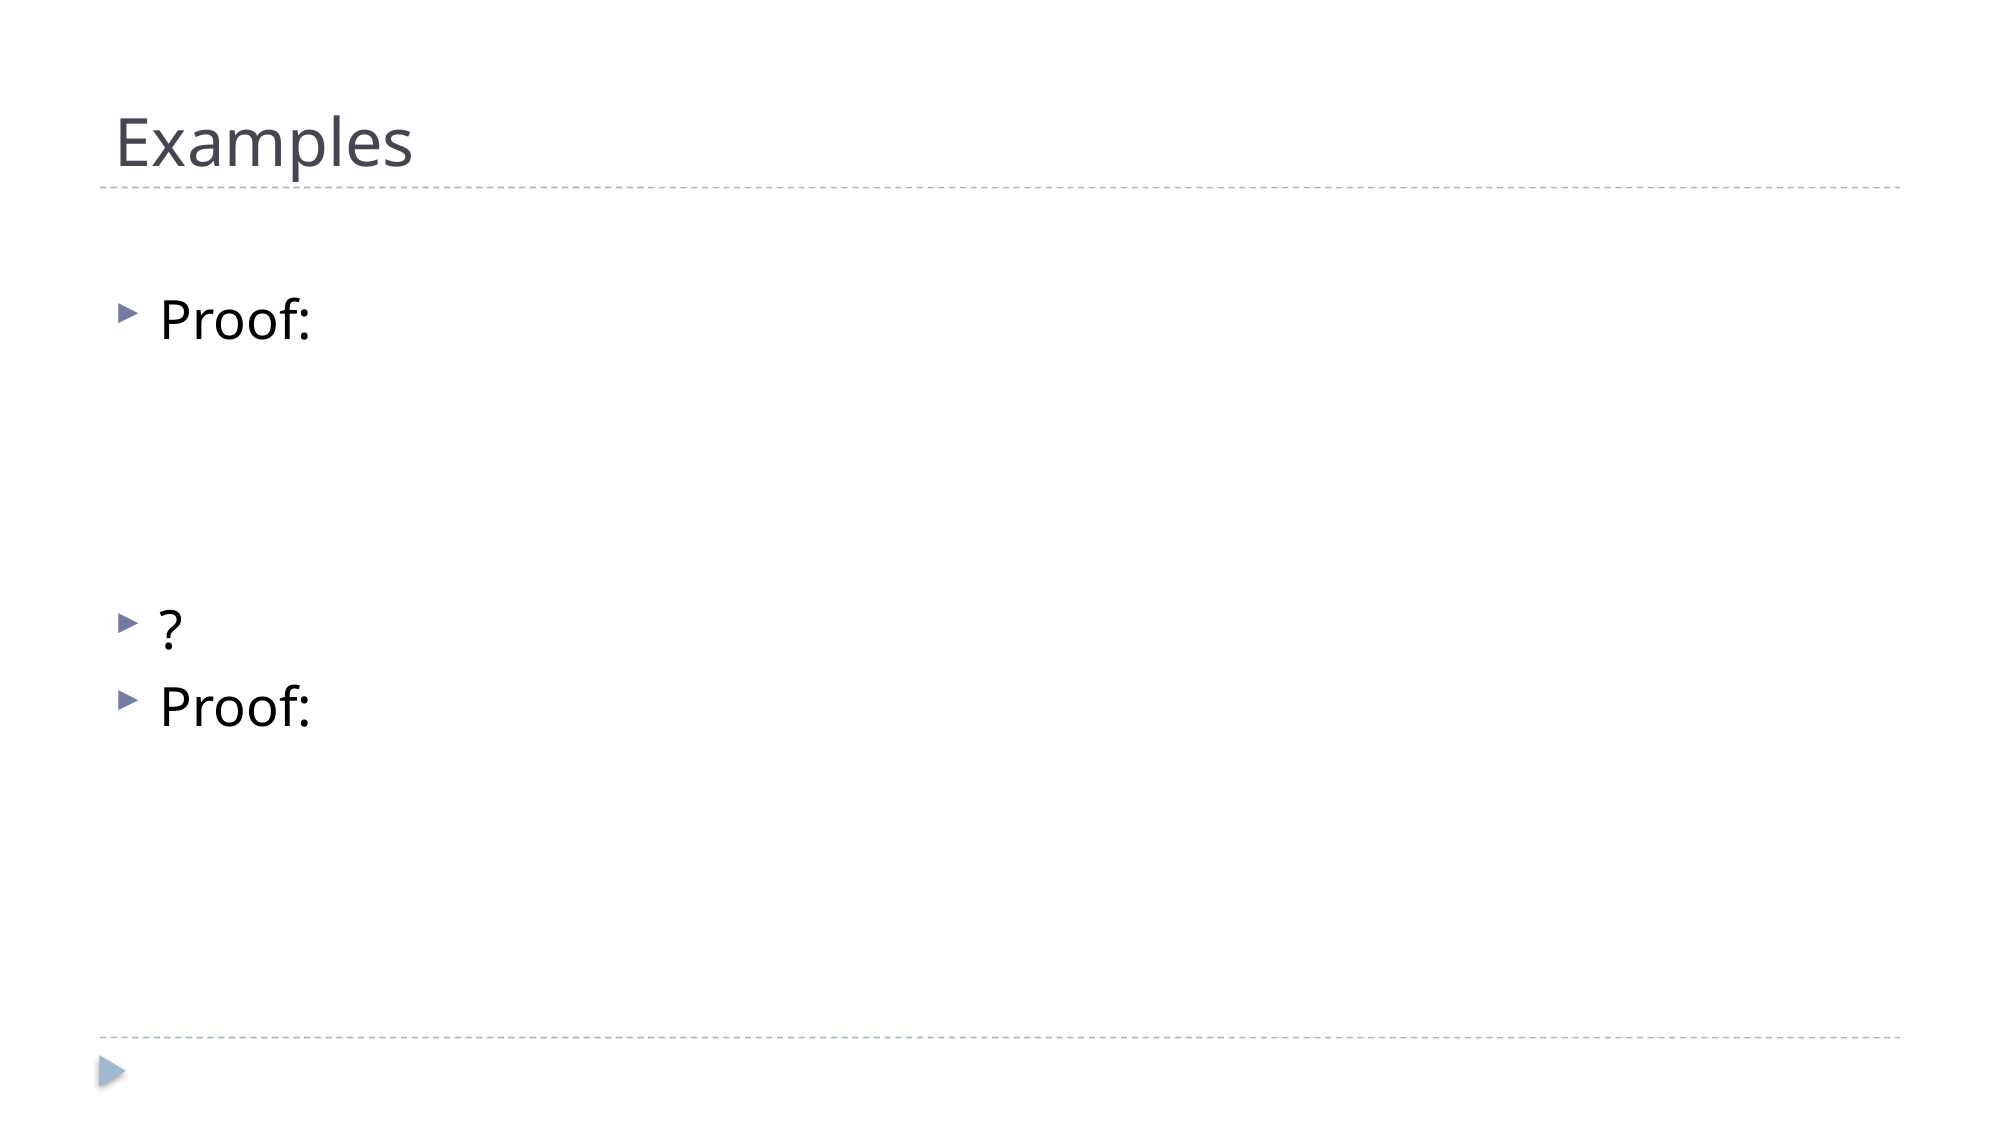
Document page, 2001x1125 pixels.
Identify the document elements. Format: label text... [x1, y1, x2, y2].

title Examples [99, 24, 1901, 188]
